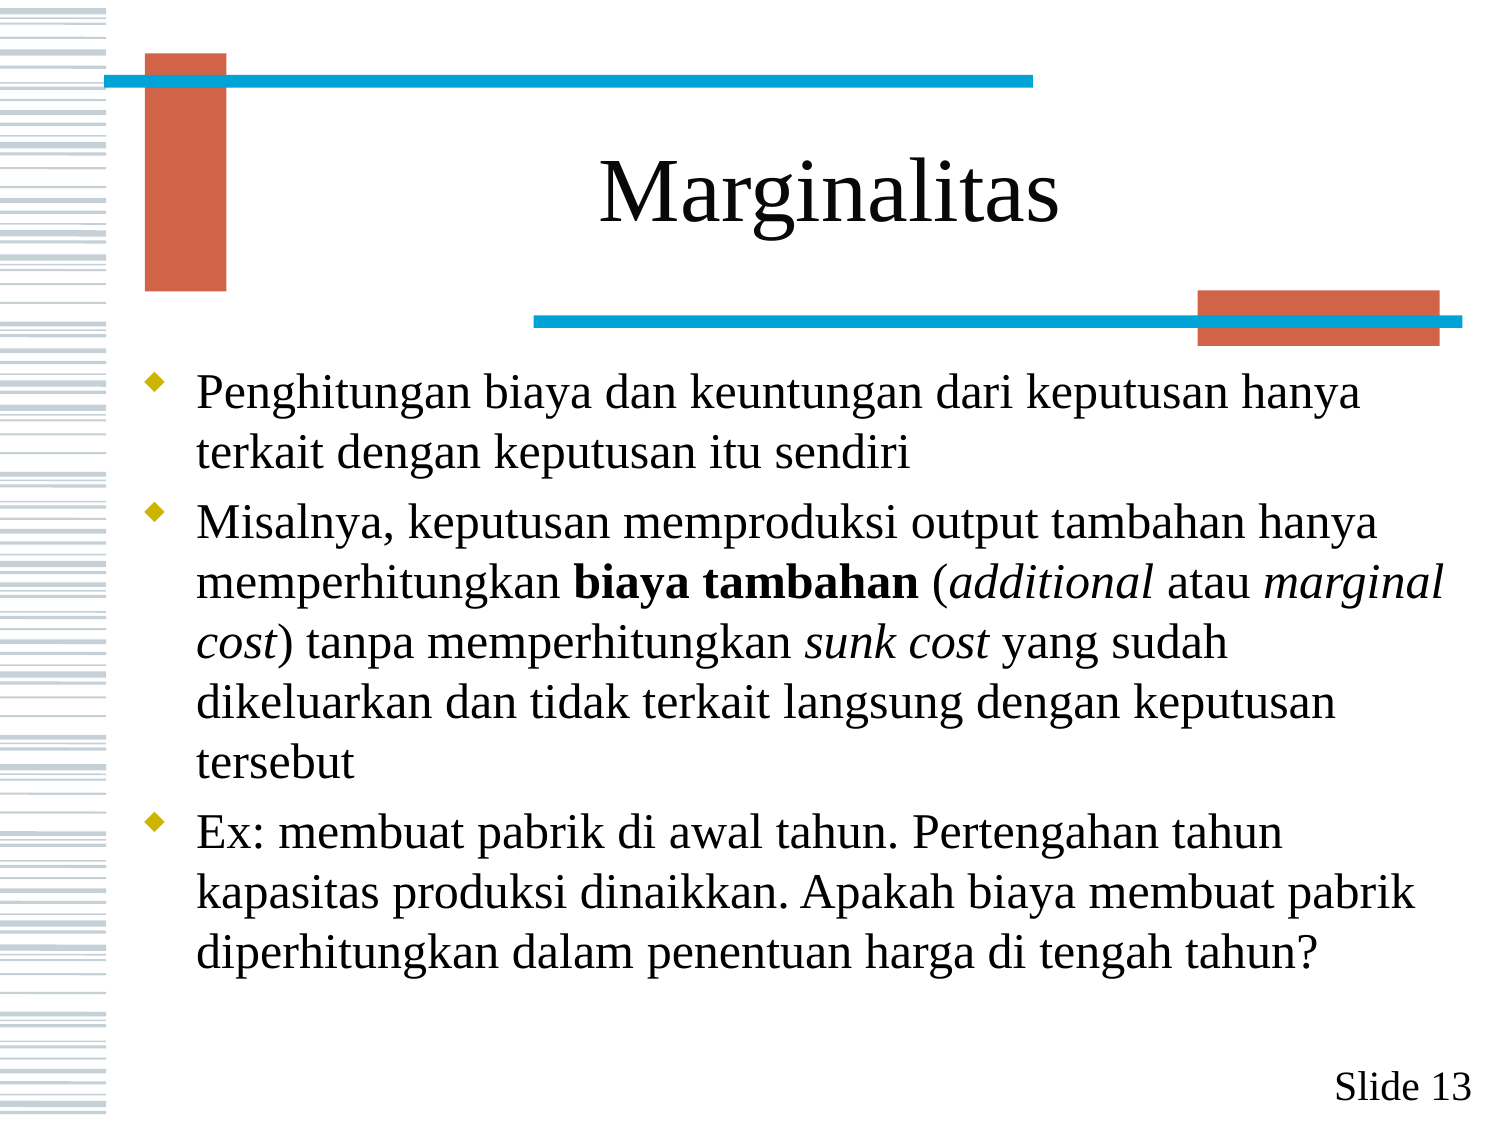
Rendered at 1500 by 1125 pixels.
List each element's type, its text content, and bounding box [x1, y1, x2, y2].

title Marginalitas [224, 99, 1436, 288]
list Penghitungan biaya dan keuntungan dari keputusan hanya terkait dengan keputusan itu sendiri Misalnya, keputusan memproduksi output tambahan hanya memperhitungkan biaya tambahan (additional atau marginal cost) tanpa memperhitungkan sunk cost yang sudah dikeluarkan dan tidak terkait langsung dengan keputusan tersebut Ex: membuat pabrik di awal tahun. Pertengahan tahun kapasitas produksi dinaikkan. Apakah biaya membuat pabrik diperhitungkan dalam penentuan harga di tengah tahun? [124, 350, 1463, 988]
slide_number Slide 13 [1307, 1056, 1488, 1117]
